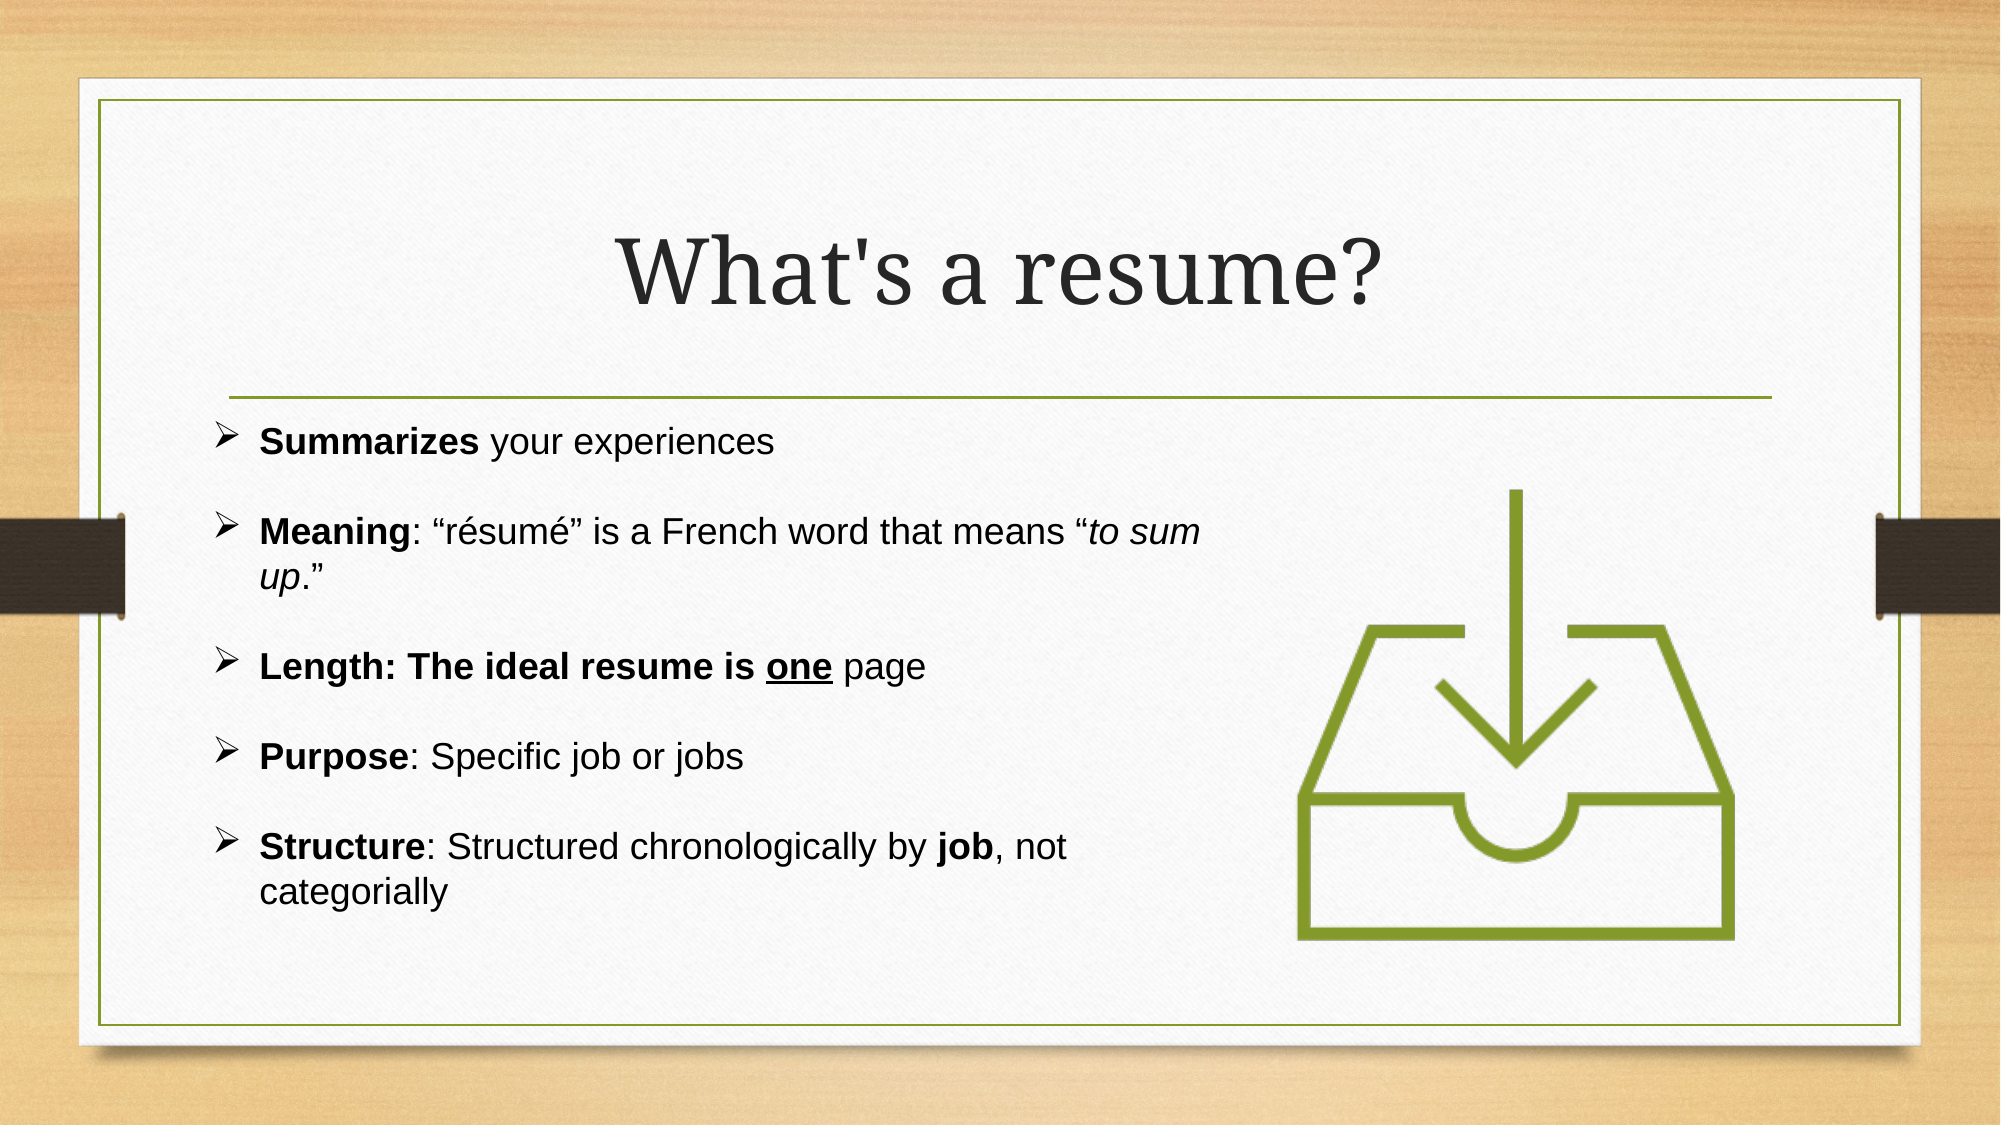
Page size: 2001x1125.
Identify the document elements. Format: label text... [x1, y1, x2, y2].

picture [0, 0, 2001, 1125]
title What's a resume? [212, 161, 1788, 375]
text_box Summarizes your experiences Meaning: “résumé” is a French word that means “to sum up.” Length: The ideal resume is one page Purpose: Specific job or jobs Structure: Structured chronologically by job, not categorially [197, 409, 1263, 1100]
